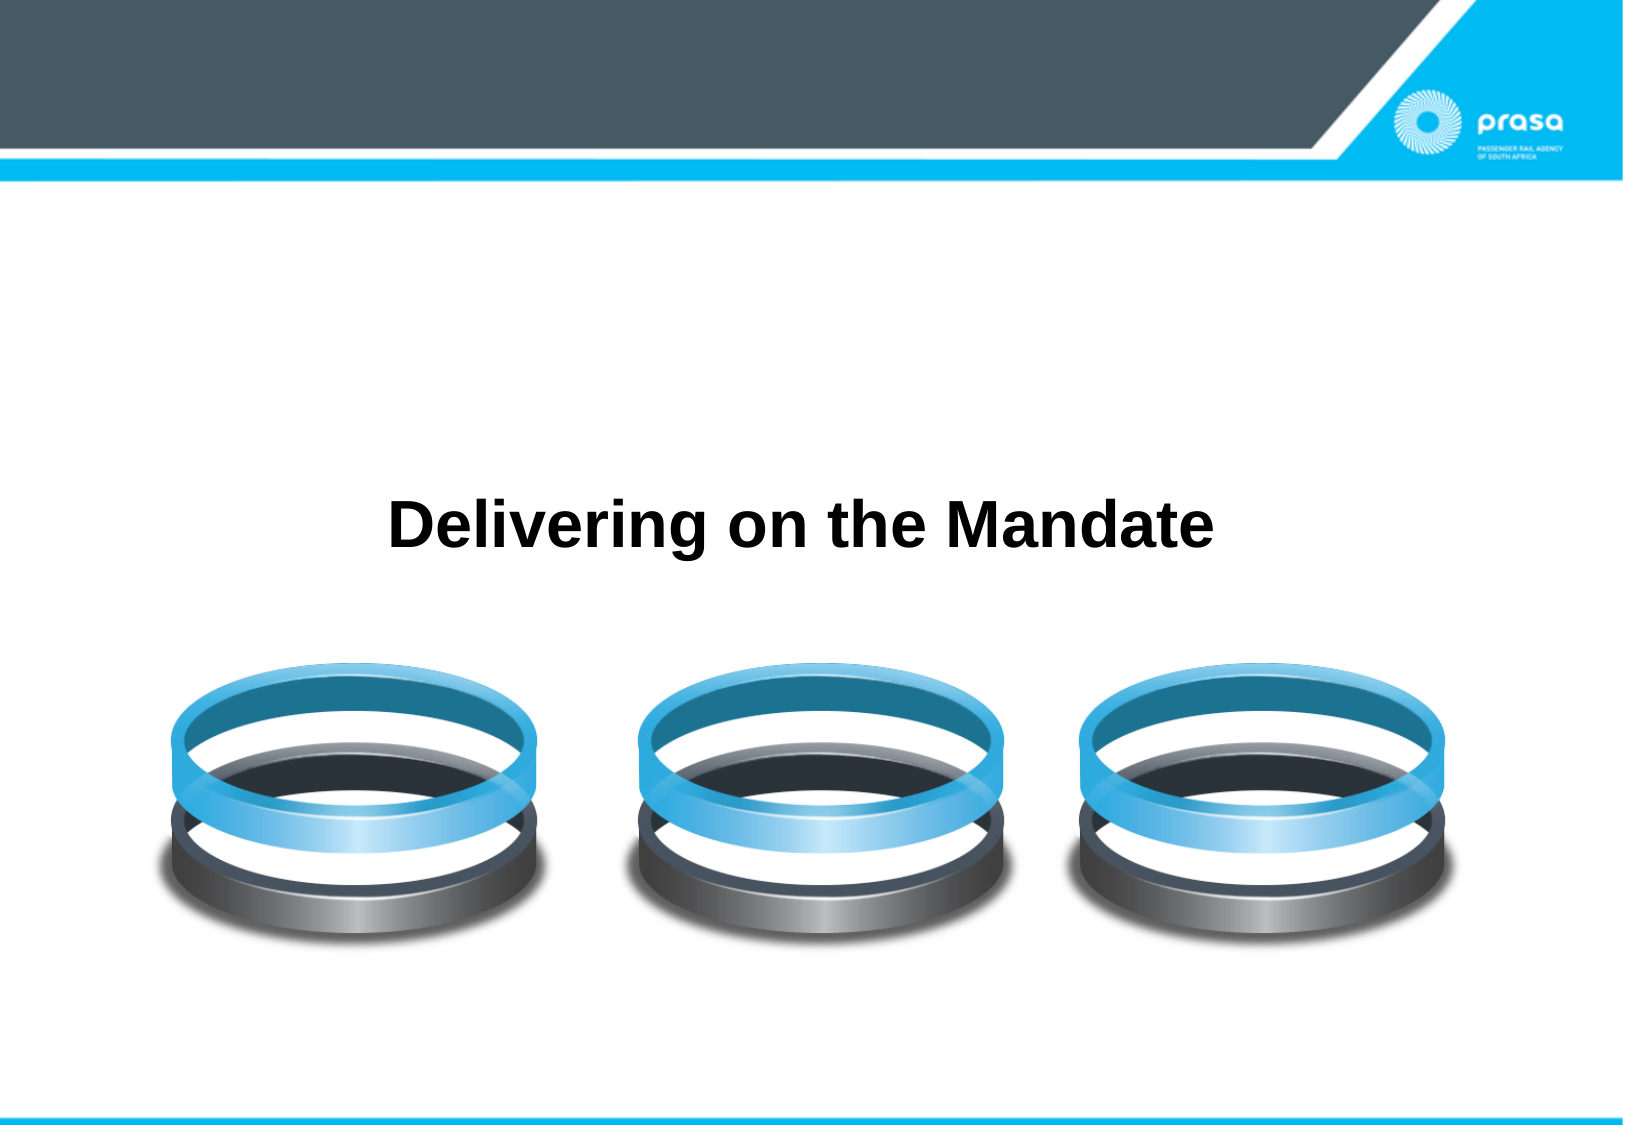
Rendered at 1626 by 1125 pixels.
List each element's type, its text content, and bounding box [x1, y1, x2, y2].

picture [1536, 146, 1562, 151]
picture [1478, 114, 1510, 134]
picture [1478, 154, 1486, 159]
picture [1530, 114, 1563, 131]
list Delivering on the Mandate [23, 298, 1581, 641]
picture [0, 0, 1475, 159]
picture [1520, 146, 1533, 151]
picture [1394, 90, 1461, 154]
picture [0, 180, 1623, 1119]
picture [1489, 154, 1536, 159]
picture [1509, 114, 1527, 131]
picture [1478, 146, 1517, 151]
